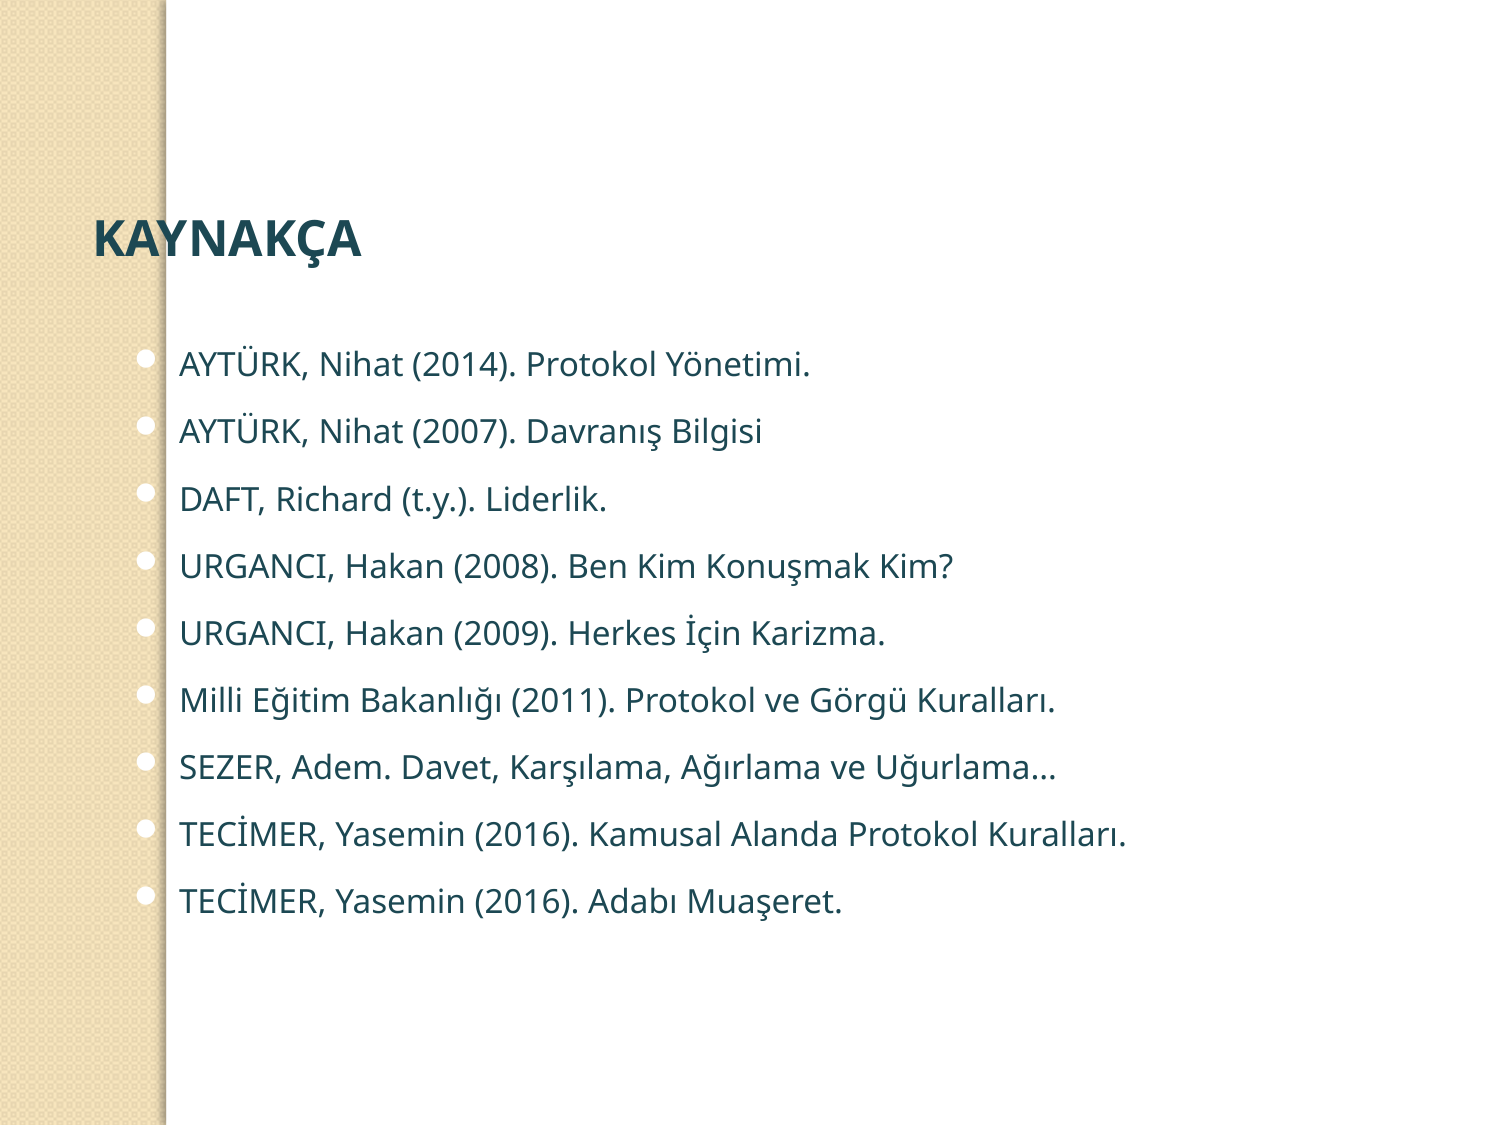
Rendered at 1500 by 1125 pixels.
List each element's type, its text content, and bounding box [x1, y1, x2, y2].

text_box AYTÜRK, Nihat (2014). Protokol Yönetimi. AYTÜRK, Nihat (2007). Davranış Bilgisi DAFT, Richard (t.y.). Liderlik. URGANCI, Hakan (2008). Ben Kim Konuşmak Kim? URGANCI, Hakan (2009). Herkes İçin Karizma. Milli Eğitim Bakanlığı (2011). Protokol ve Görgü Kuralları. SEZER, Adem. Davet, Karşılama, Ağırlama ve Uğurlama… TECİMER, Yasemin (2016). Kamusal Alanda Protokol Kuralları. TECİMER, Yasemin (2016). Adabı Muaşeret. [119, 328, 1395, 915]
text_box KAYNAKÇA [77, 199, 1353, 297]
